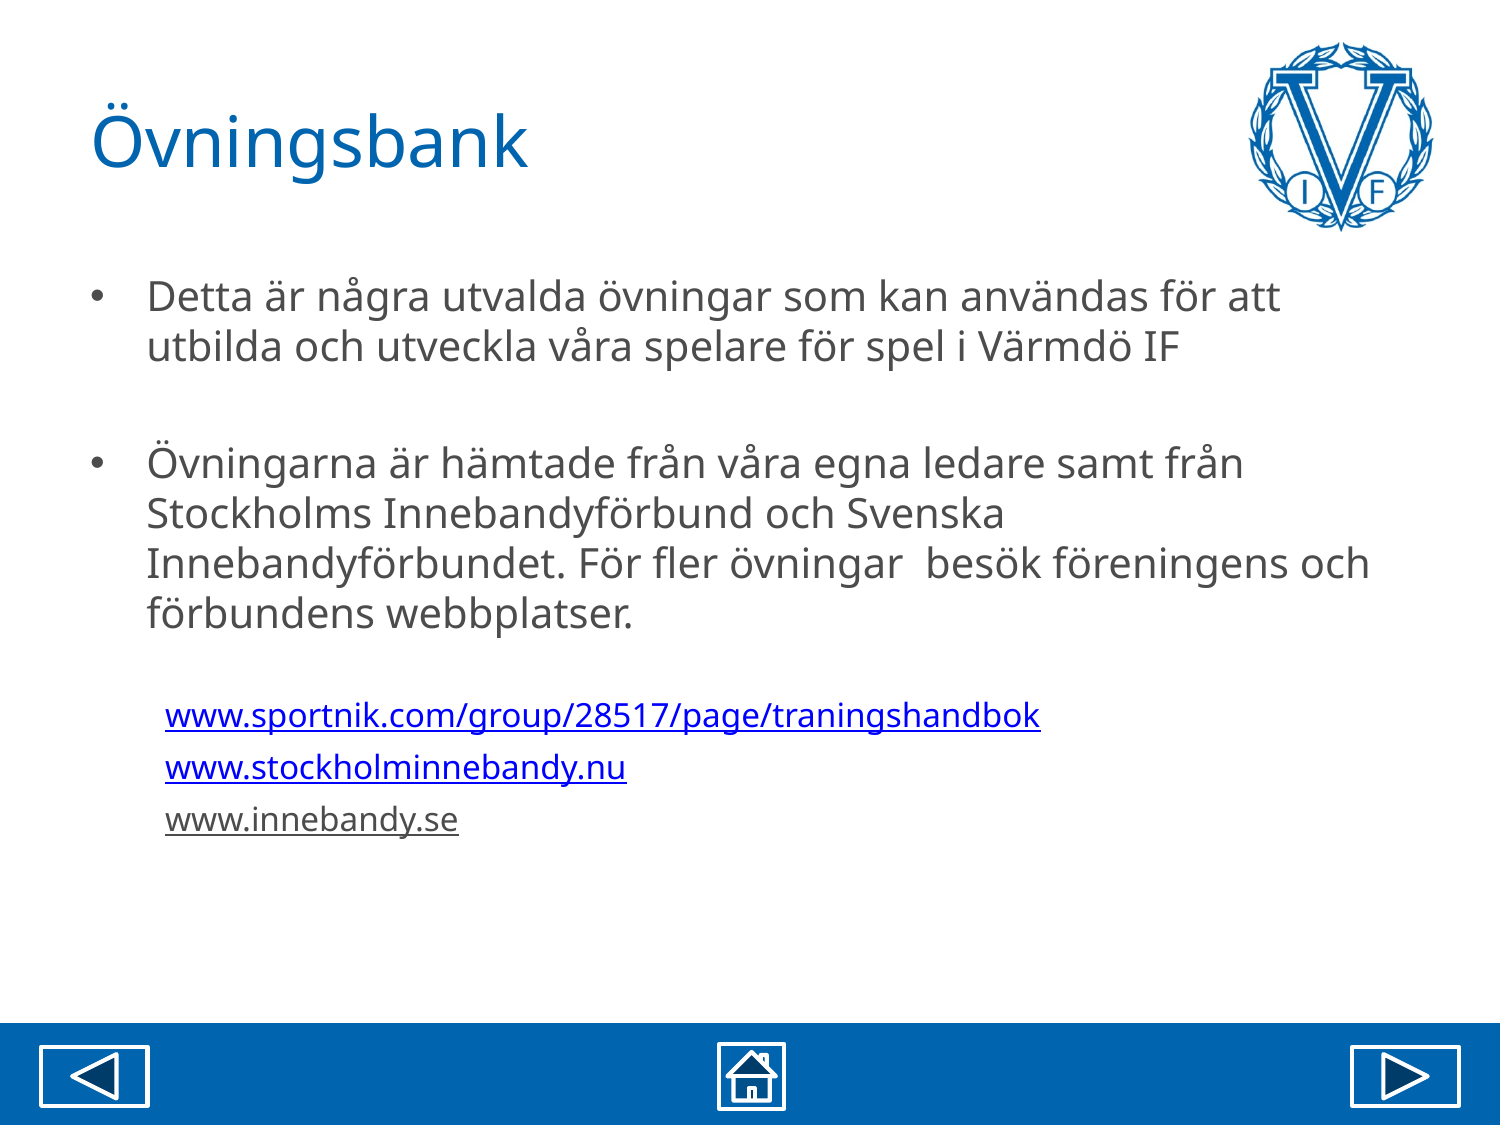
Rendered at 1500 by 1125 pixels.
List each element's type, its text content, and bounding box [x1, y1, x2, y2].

title Övningsbank [75, 45, 1223, 233]
text_box [717, 1042, 786, 1111]
list Detta är några utvalda övningar som kan användas för att utbilda och utveckla våra spelare för spel i Värmdö IF Övningarna är hämtade från våra egna ledare samt från Stockholms Innebandyförbund och Svenska Innebandyförbundet. För fler övningar besök föreningens och förbundens webbplatser. www.sportnik.com/group/28517/page/traningshandbok www.stockholminnebandy.nu www.innebandy.se [75, 262, 1425, 1021]
text_box [0, 1021, 1500, 1125]
text_box [1350, 1045, 1461, 1108]
text_box [39, 1045, 150, 1108]
picture [1248, 42, 1434, 232]
